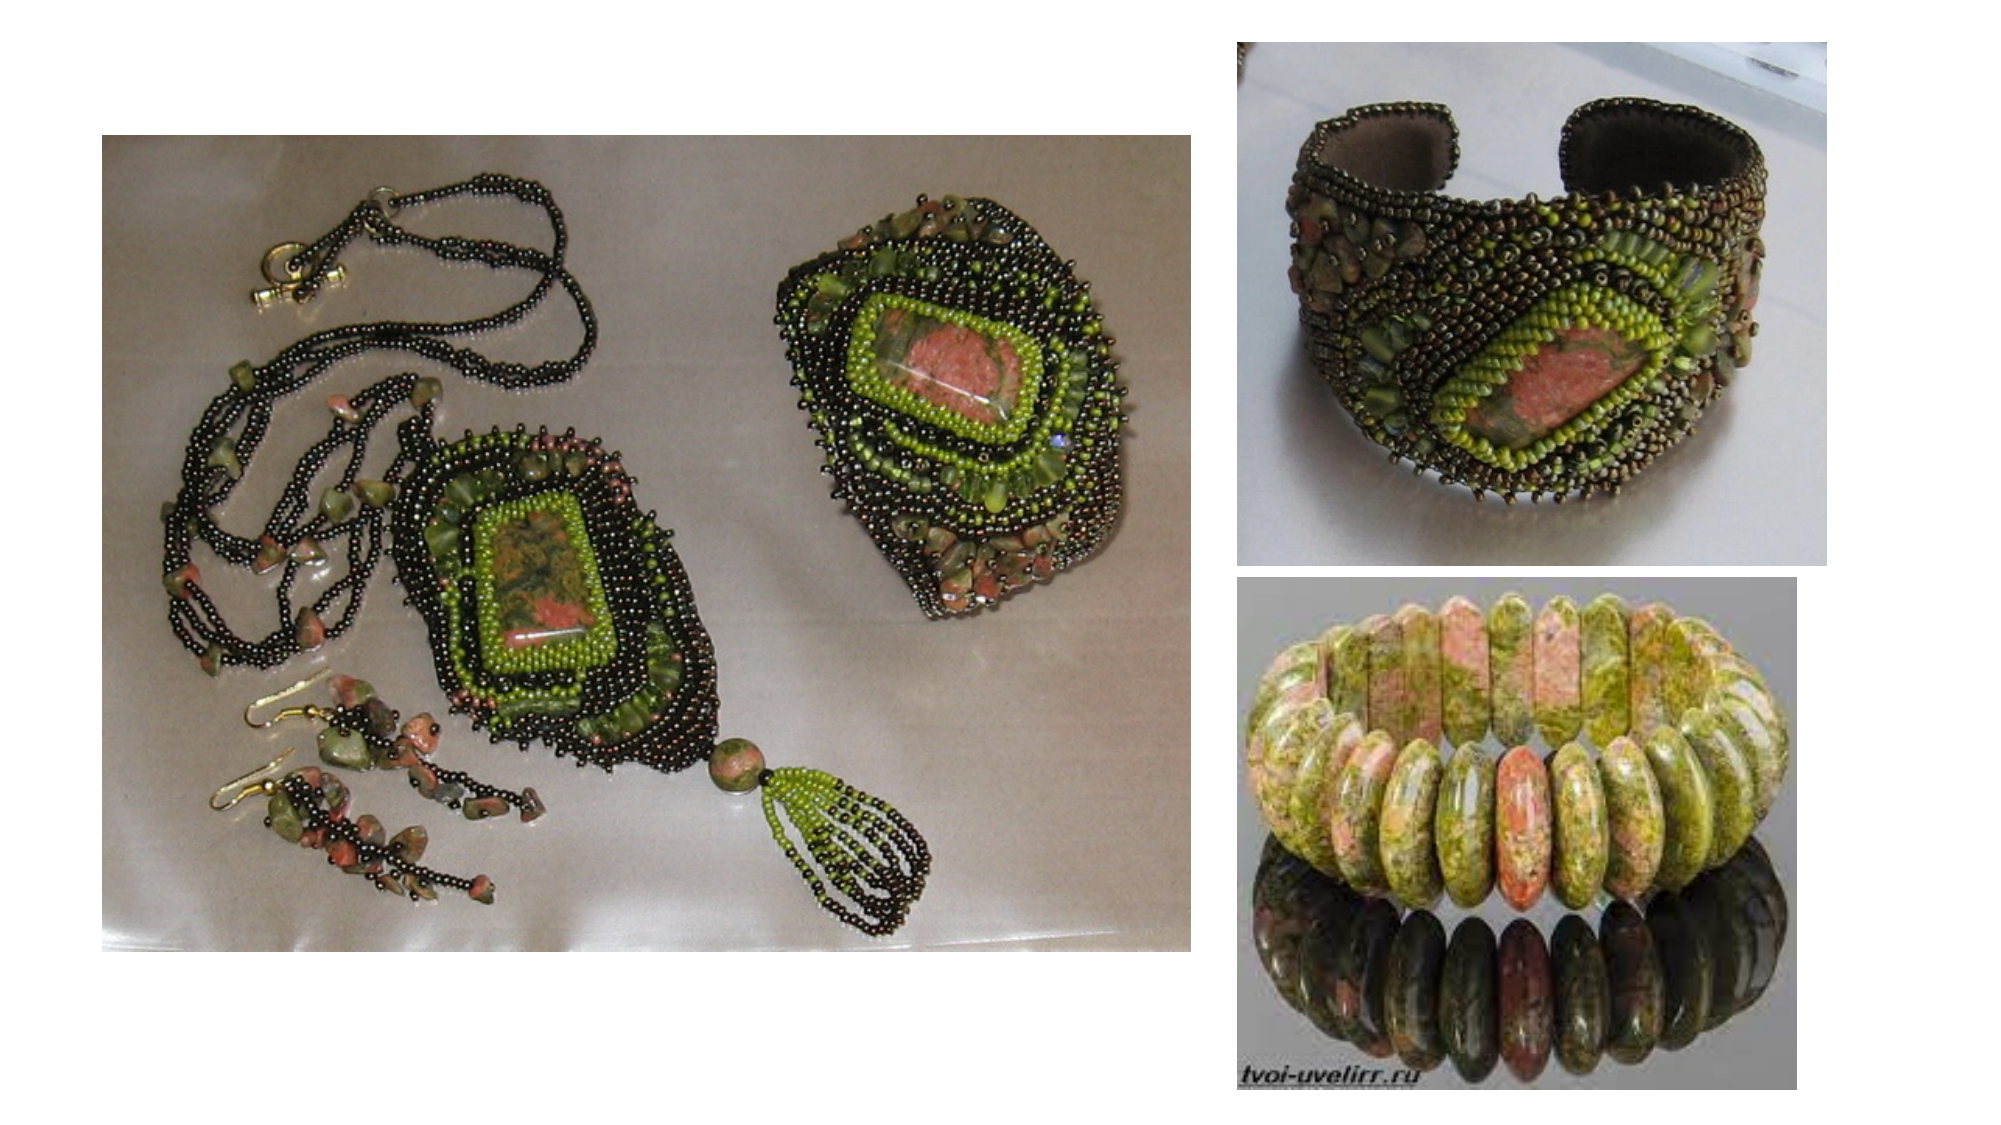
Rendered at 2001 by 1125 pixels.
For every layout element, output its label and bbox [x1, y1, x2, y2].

list [102, 135, 1190, 952]
picture [1237, 577, 1797, 1090]
picture [1237, 42, 1827, 567]
